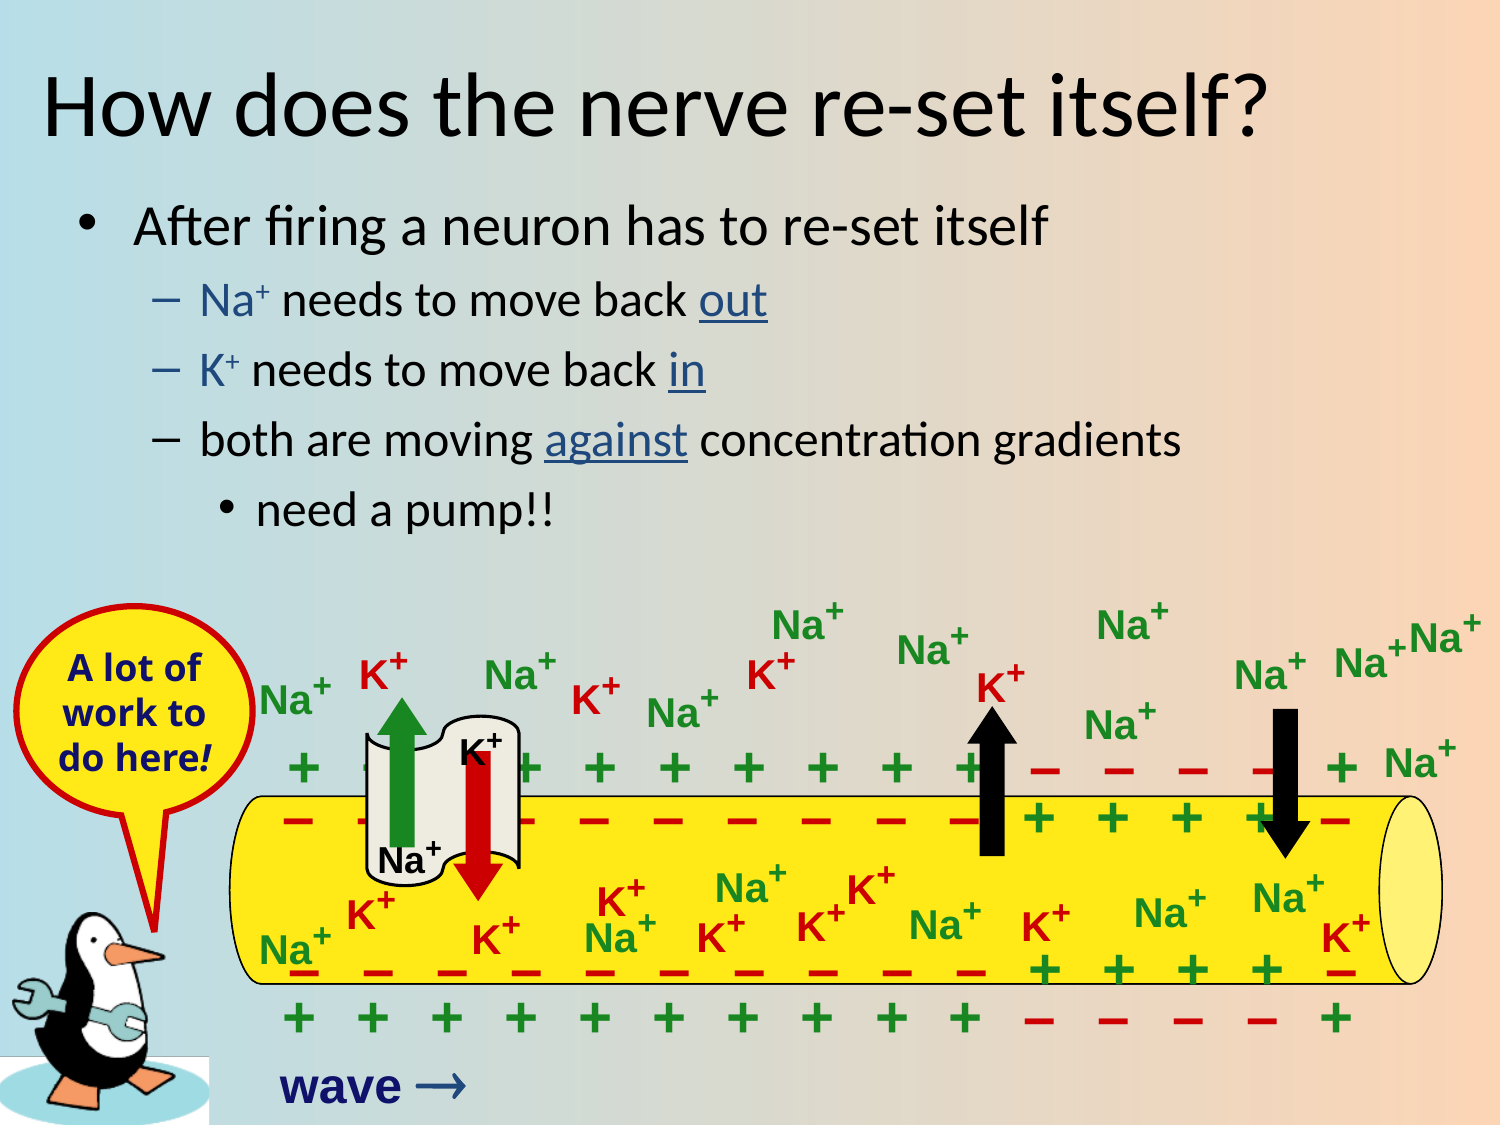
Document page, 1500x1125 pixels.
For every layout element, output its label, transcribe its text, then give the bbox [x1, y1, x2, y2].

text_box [360, 697, 459, 884]
title How does the nerve re-set itself? [26, 37, 1378, 163]
text_box A lot of work to do here! [16, 615, 86, 807]
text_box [91, 583, 1499, 1125]
picture [0, 912, 210, 1125]
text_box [442, 714, 520, 902]
list After firing a neuron has to re-set itself Na+ needs to move back out K+ needs to move back in both are moving against concentration gradients need a pump!! [62, 178, 1401, 588]
